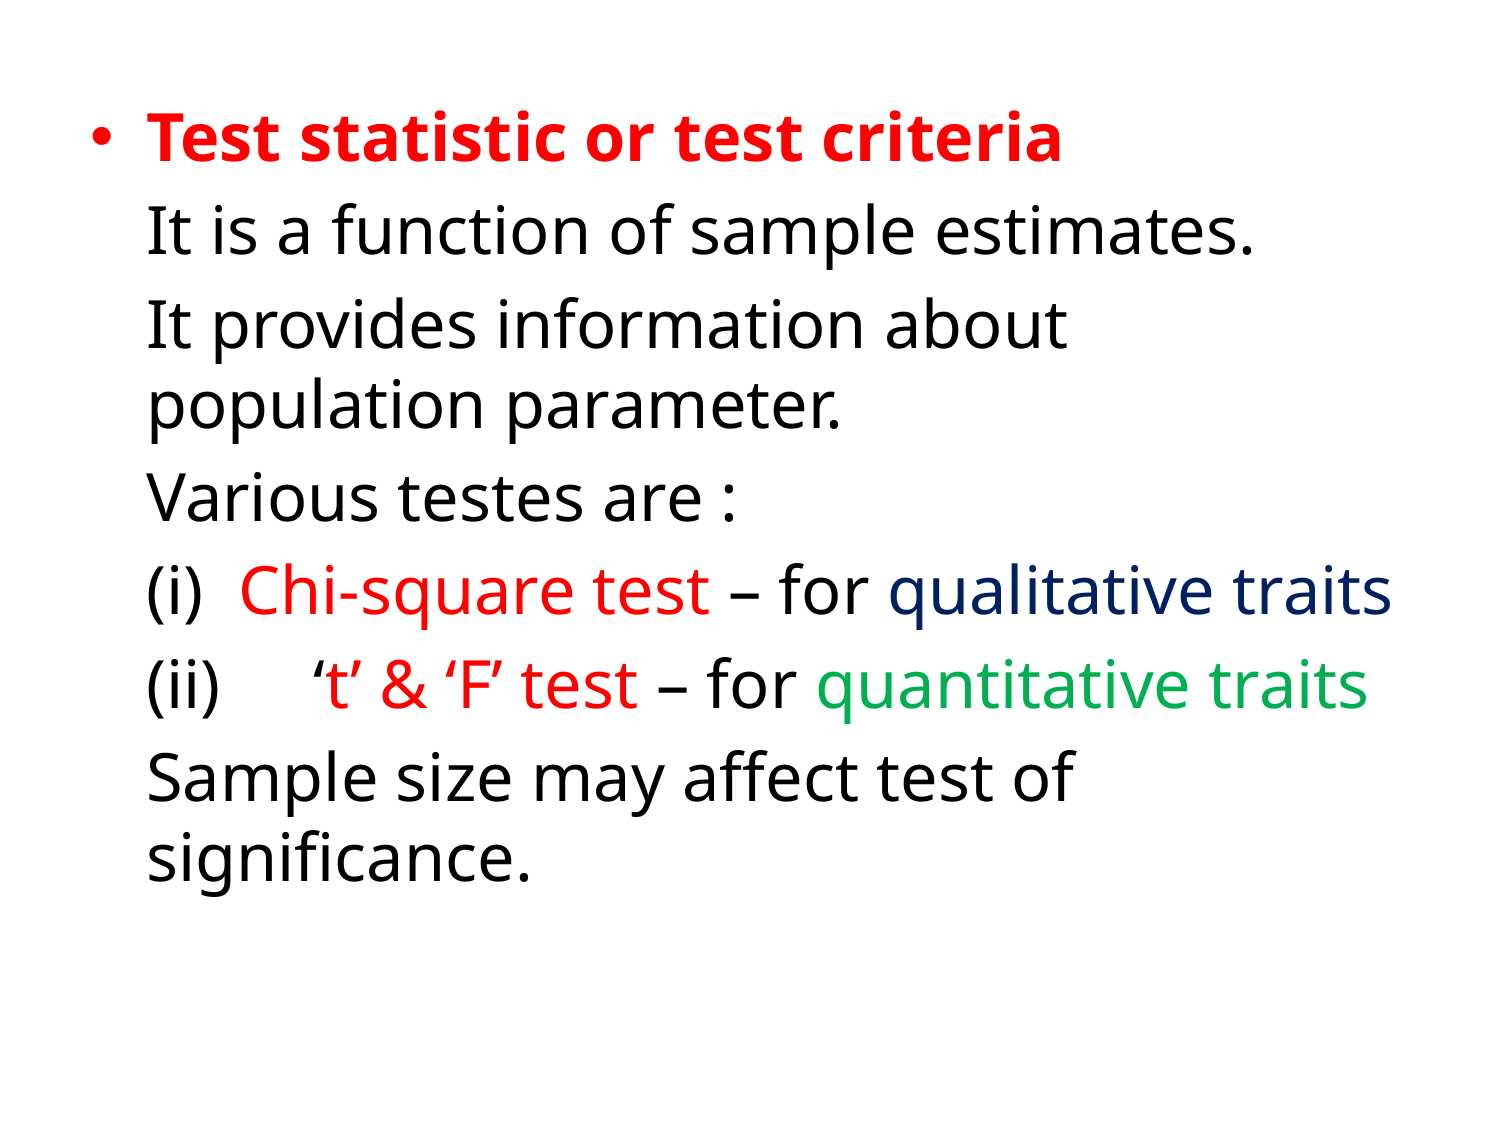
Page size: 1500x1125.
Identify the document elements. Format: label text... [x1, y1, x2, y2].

list Test statistic or test criteria It is a function of sample estimates. It provides information about population parameter. Various testes are : (i) Chi-square test – for qualitative traits (ii) ‘t’ & ‘F’ test – for quantitative traits Sample size may affect test of significance. [75, 87, 1425, 1005]
